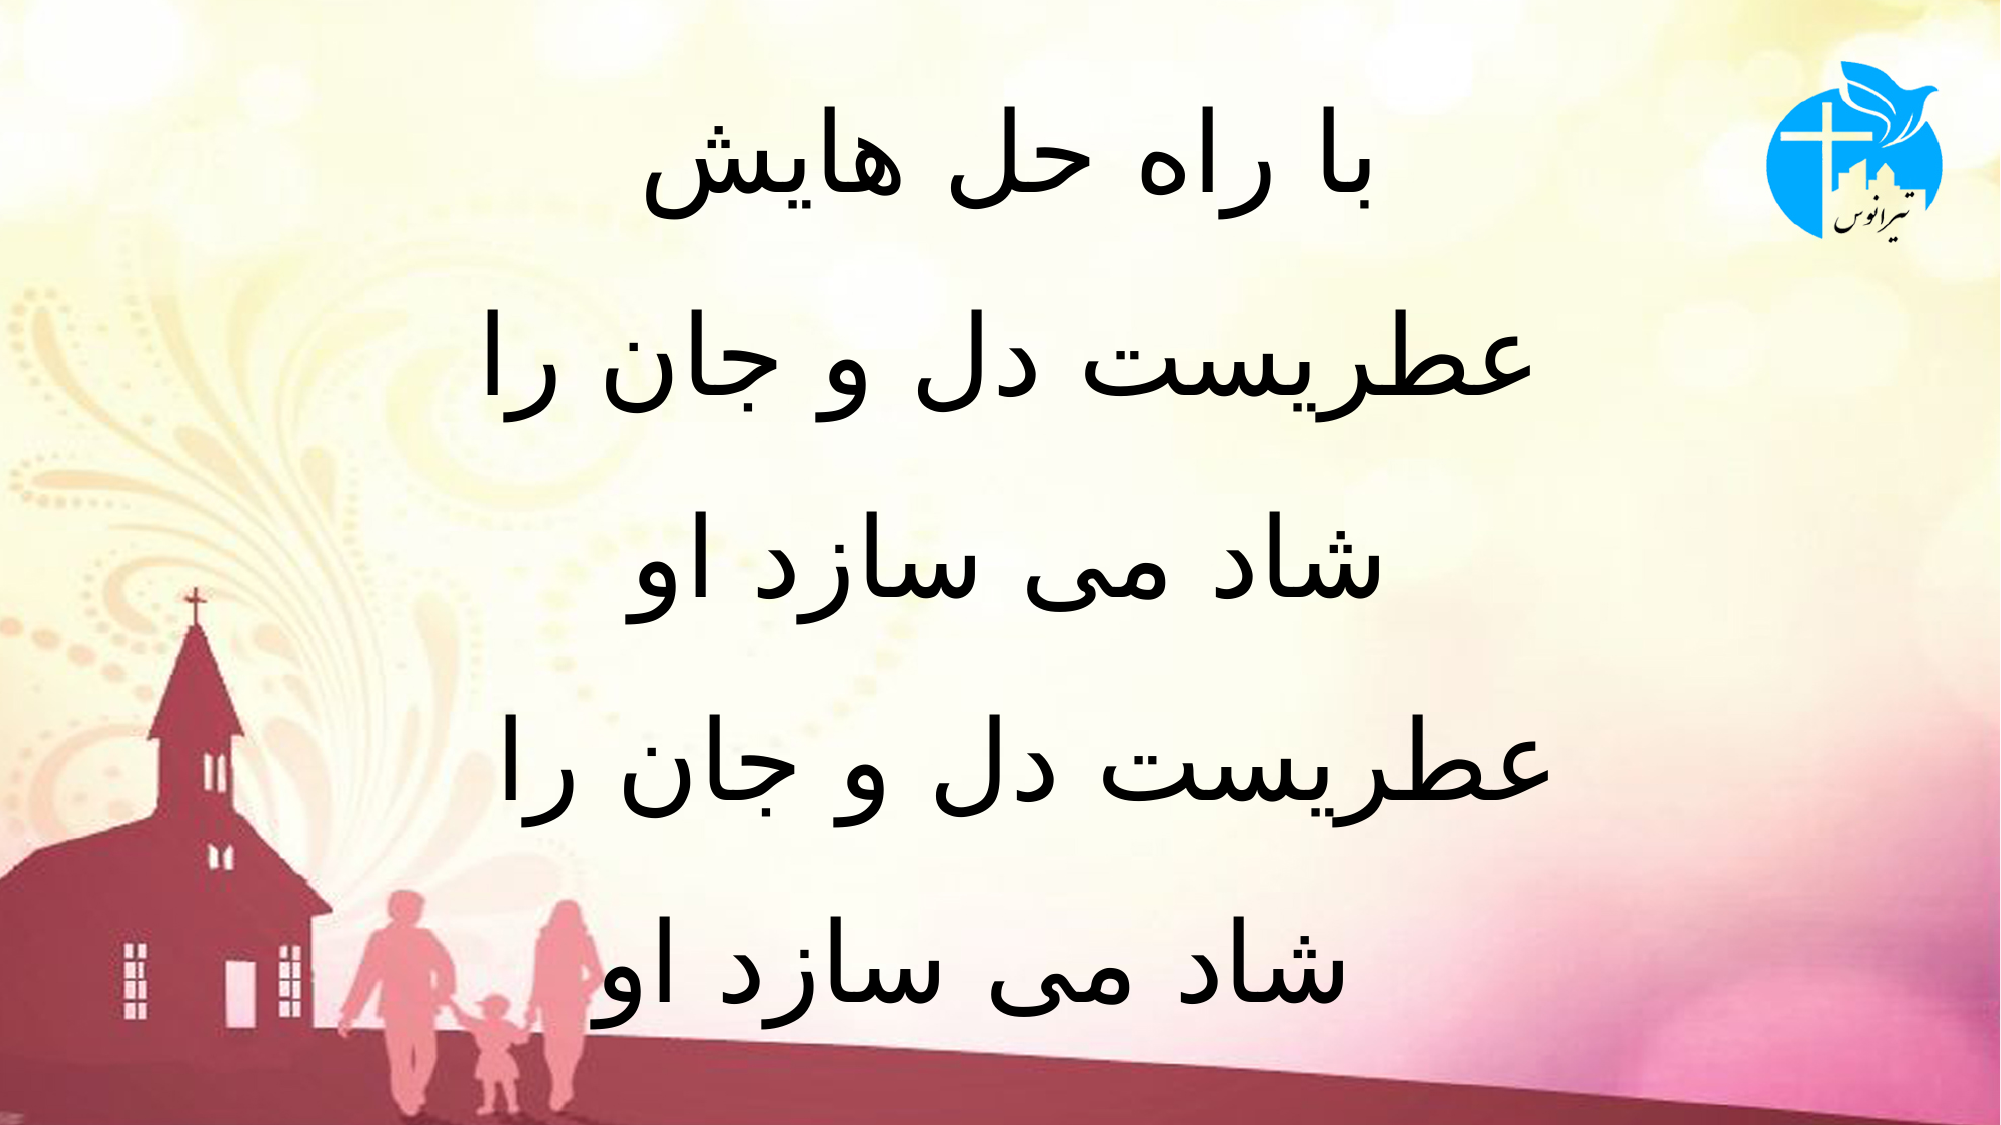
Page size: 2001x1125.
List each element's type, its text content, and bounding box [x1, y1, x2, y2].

picture [0, 0, 2001, 1125]
title با راه حل هایش عطریست دل و جان را شاد می سازد او عطریست دل و جان را شاد می سازد او [193, 410, 1827, 628]
